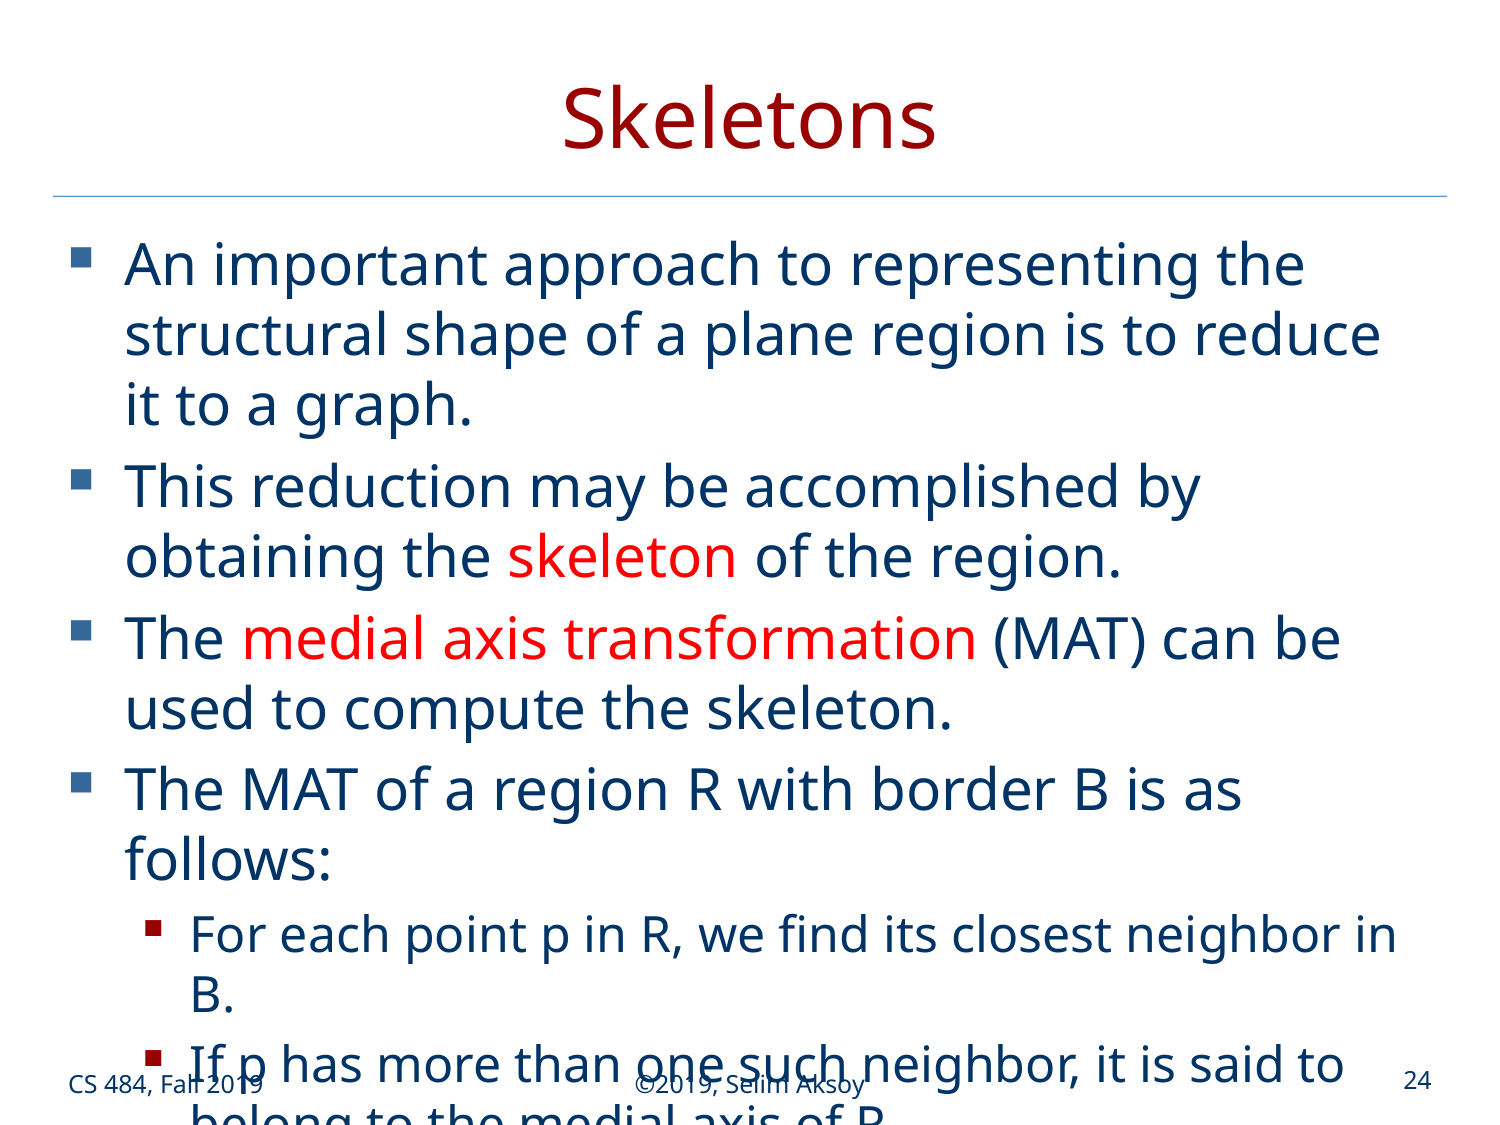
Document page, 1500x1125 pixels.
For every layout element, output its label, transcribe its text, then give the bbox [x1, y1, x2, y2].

title Skeletons [53, 31, 1447, 173]
list An important approach to representing the structural shape of a plane region is to reduce it to a graph. This reduction may be accomplished by obtaining the skeleton of the region. The medial axis transformation (MAT) can be used to compute the skeleton. The MAT of a region R with border B is as follows: For each point p in R, we find its closest neighbor in B. If p has more than one such neighbor, it is said to belong to the medial axis of R. [53, 220, 1447, 1047]
slide_number 24 [1134, 1052, 1448, 1107]
slide_number CS 484, Fall 2019 [52, 1052, 366, 1107]
footer ©2019, Selim Aksoy [511, 1052, 988, 1107]
